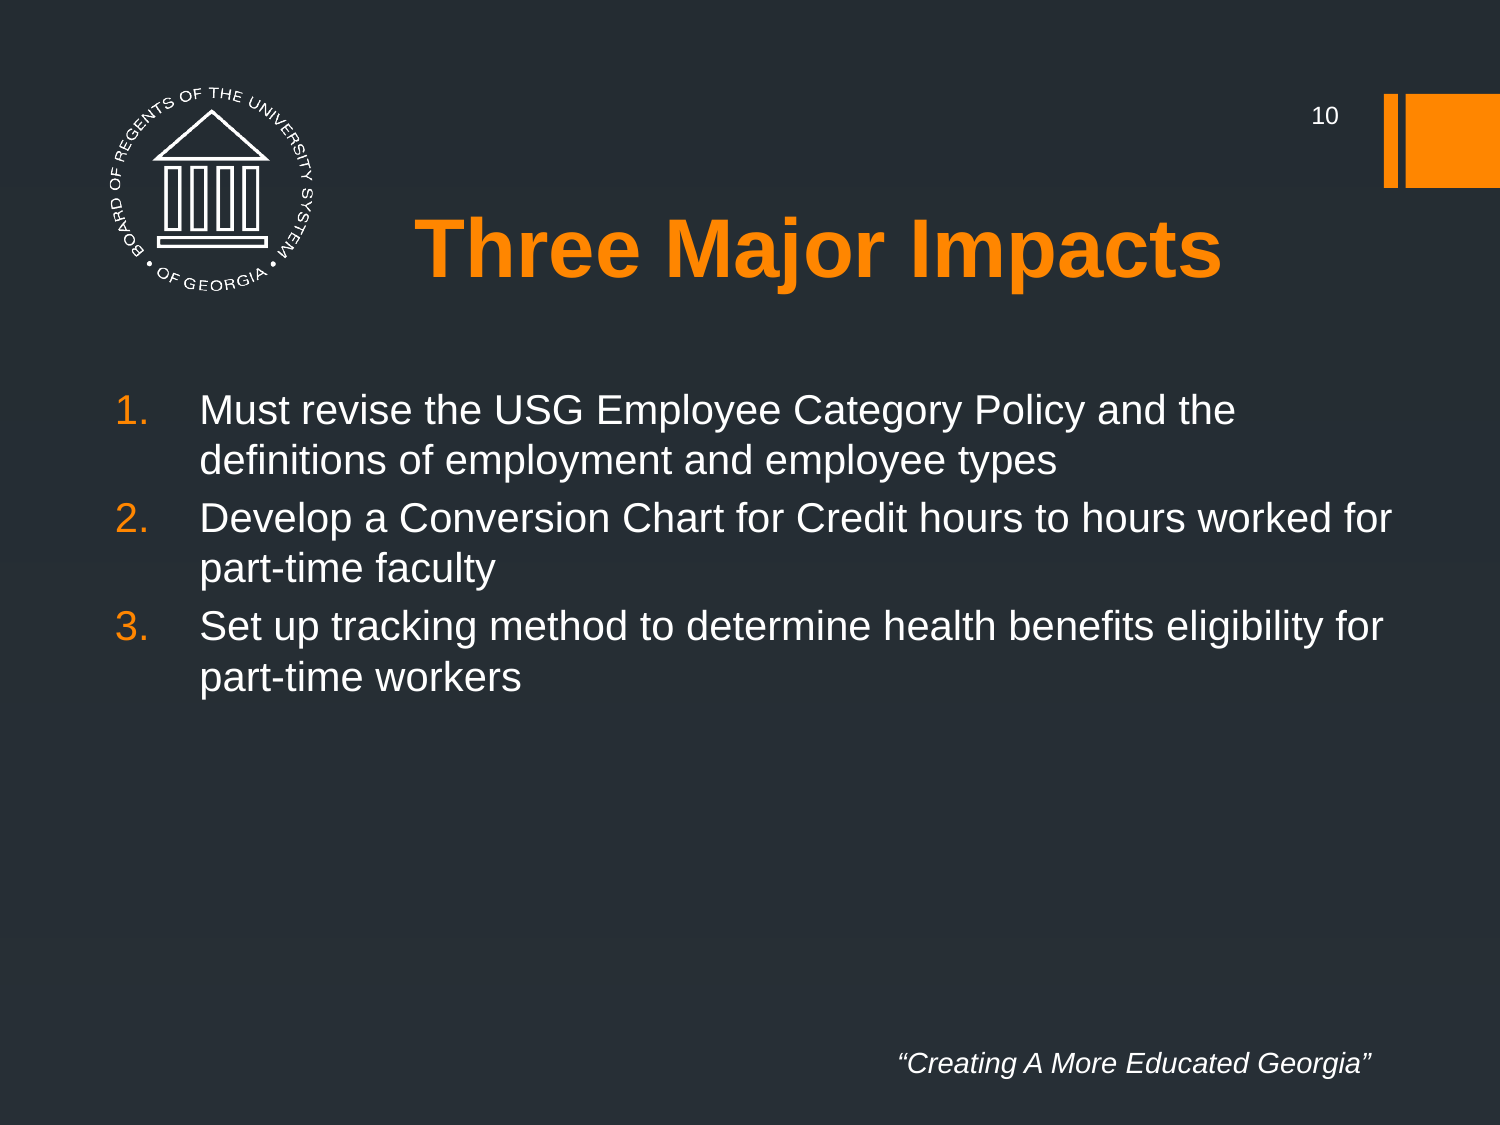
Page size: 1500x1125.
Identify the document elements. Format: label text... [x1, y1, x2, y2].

title Three Major Impacts [399, 112, 1500, 302]
picture [109, 87, 313, 291]
slide_number 10 [1200, 90, 1355, 140]
list Must revise the USG Employee Category Policy and the definitions of employment and employee types Develop a Conversion Chart for Credit hours to hours worked for part-time faculty Set up tracking method to determine health benefits eligibility for part-time workers [99, 375, 1431, 1050]
